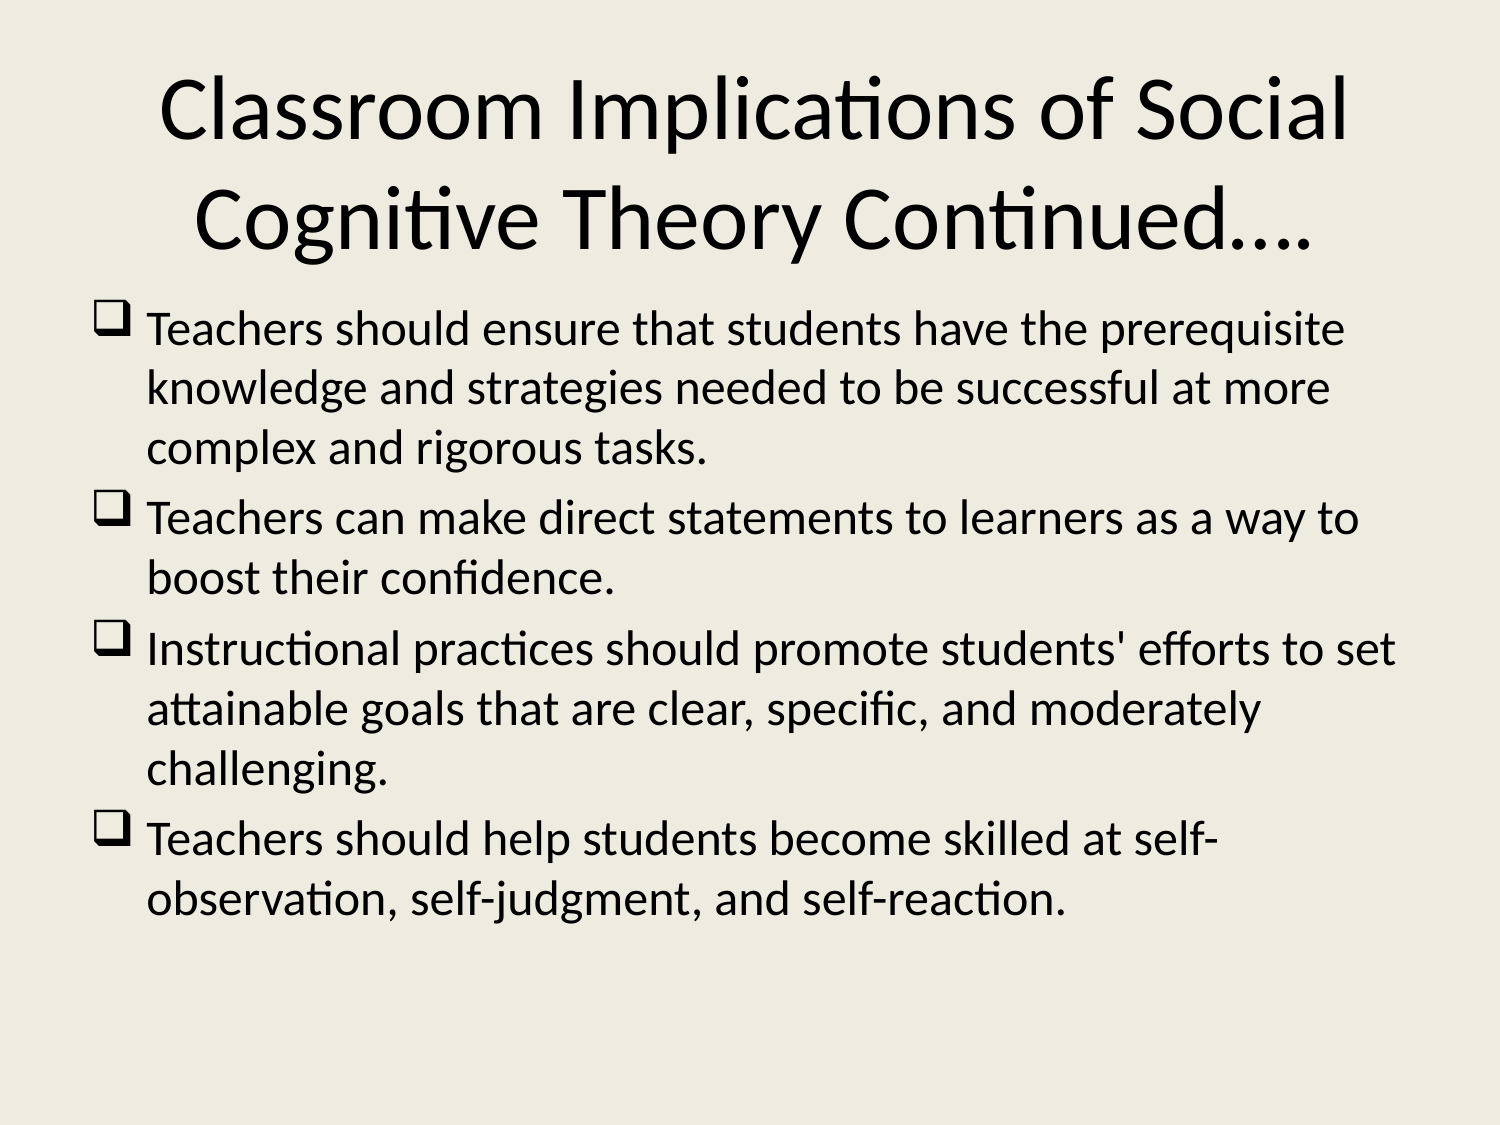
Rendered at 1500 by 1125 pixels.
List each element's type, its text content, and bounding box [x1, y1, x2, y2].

subtitle Teachers should ensure that students have the prerequisite knowledge and strategies needed to be successful at more complex and rigorous tasks. Teachers can make direct statements to learners as a way to boost their confidence. Instructional practices should promote students' efforts to set attainable goals that are clear, specific, and moderately challenging. Teachers should help students become skilled at self-observation, self-judgment, and self-reaction. [75, 287, 1438, 988]
title Classroom Implications of Social Cognitive Theory Continued…. [37, 37, 1475, 279]
